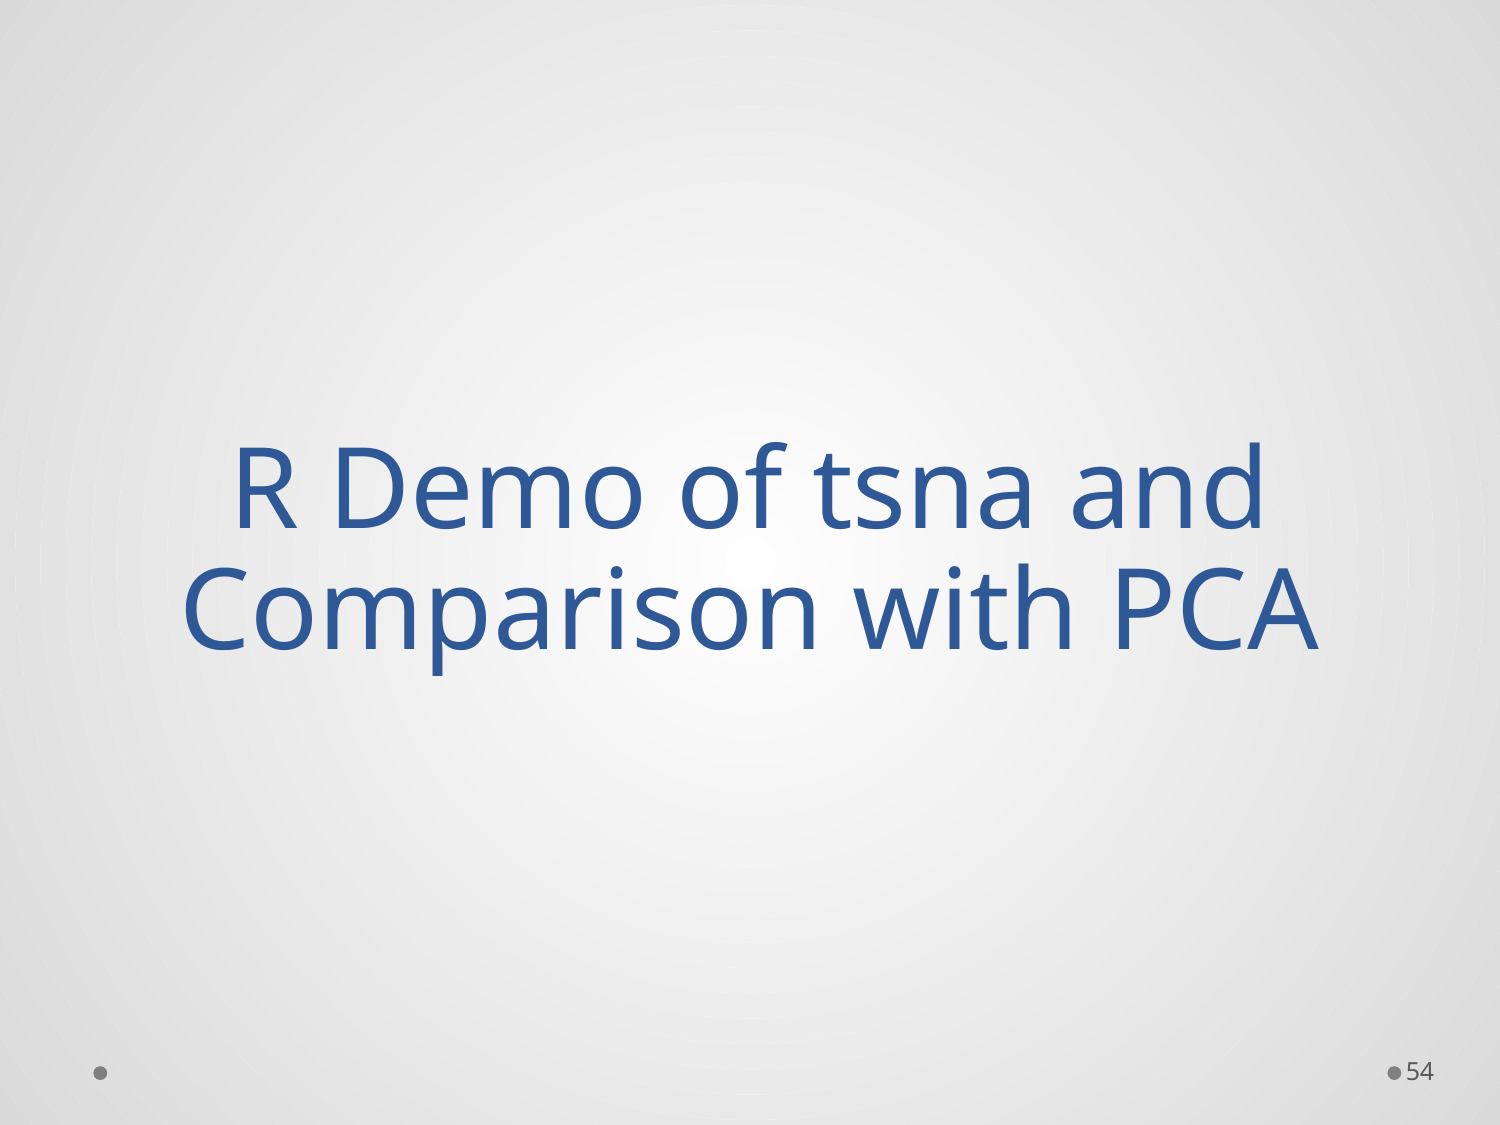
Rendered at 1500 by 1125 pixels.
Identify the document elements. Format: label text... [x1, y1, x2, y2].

slide_number 54 [1401, 1042, 1494, 1103]
title R Demo of tsna and Comparison with PCA [75, 416, 1425, 680]
